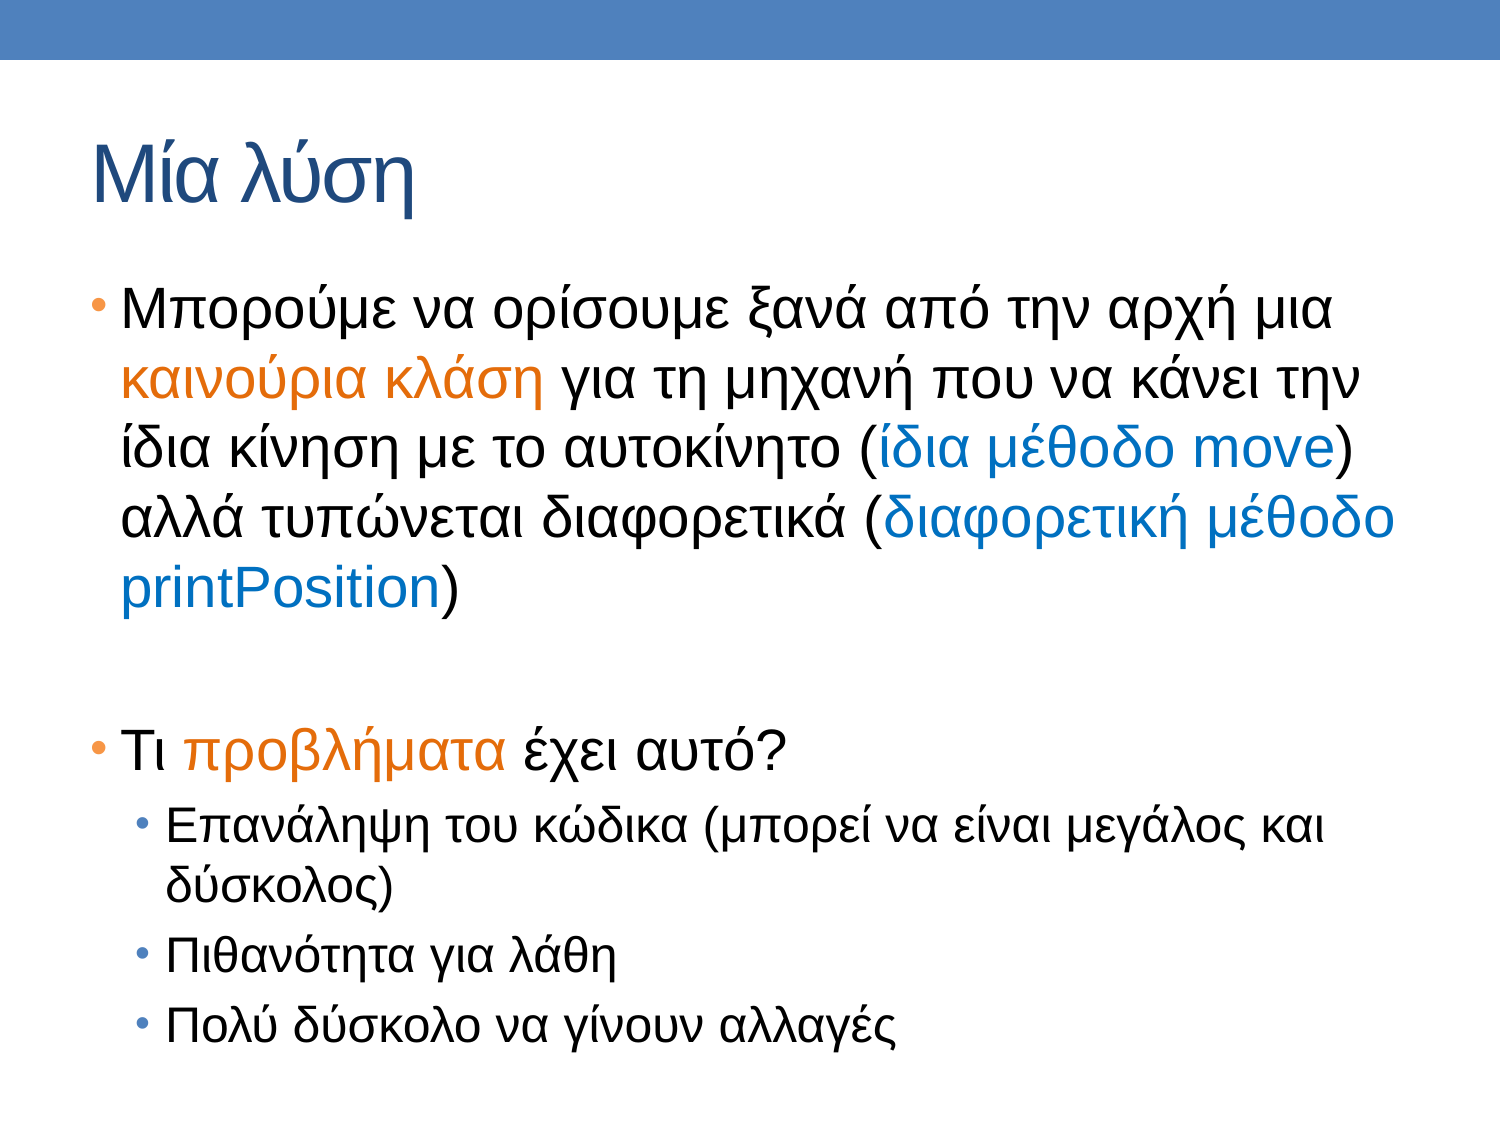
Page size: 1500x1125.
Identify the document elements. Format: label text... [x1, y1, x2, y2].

title Μία λύση [75, 87, 1425, 250]
list Μπορούμε να ορίσουμε ξανά από την αρχή μια καινούρια κλάση για τη μηχανή που να κάνει την ίδια κίνηση με το αυτοκίνητο (ίδια μέθοδο move) αλλά τυπώνεται διαφορετικά (διαφορετική μέθοδο printPosition) Τι προβλήματα έχει αυτό? Επανάληψη του κώδικα (μπορεί να είναι μεγάλος και δύσκολος) Πιθανότητα για λάθη Πολύ δύσκολο να γίνουν αλλαγές [75, 262, 1425, 1063]
